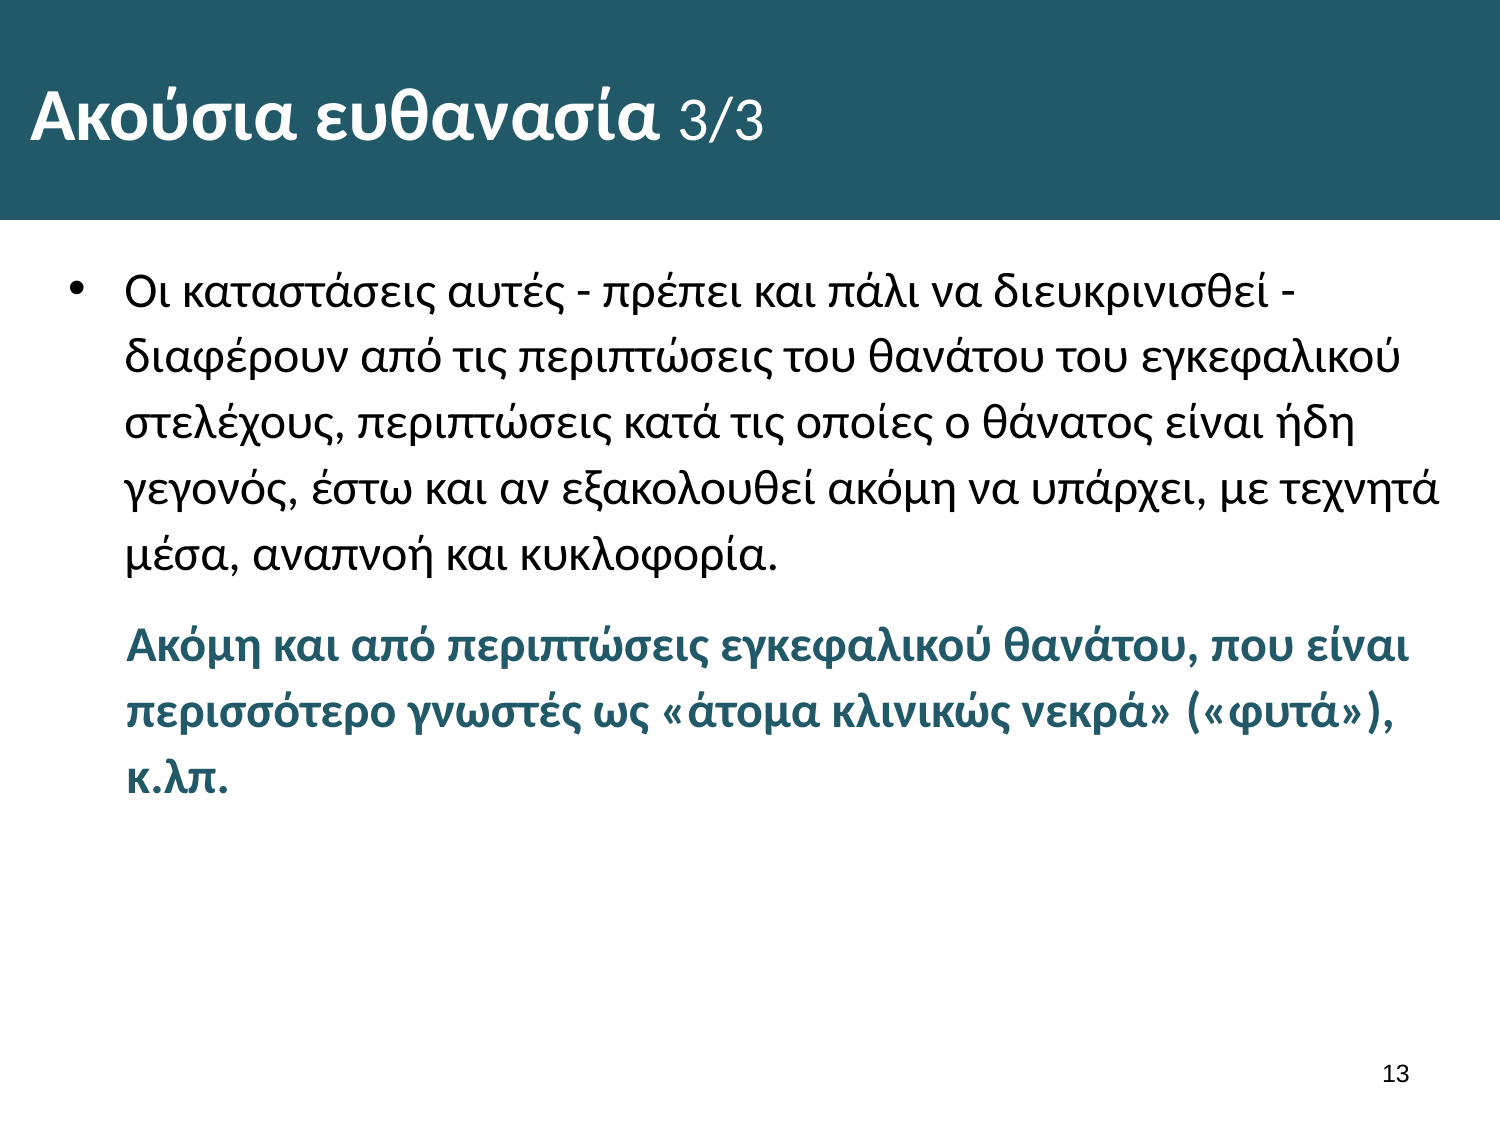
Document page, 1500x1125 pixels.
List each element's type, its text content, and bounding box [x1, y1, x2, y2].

title Ακούσια ευθανασία 3/3 [0, 0, 1500, 220]
slide_number 12 [1074, 1042, 1425, 1103]
list Οι καταστάσεις αυτές - πρέπει και πάλι να διευκρινισθεί - διαφέρουν από τις περιπτώσεις του θανάτου του εγκεφαλικού στελέχους, περιπτώσεις κατά τις οποίες ο θάνατος είναι ήδη γεγονός, έστω και αν εξακολουθεί ακόμη να υπάρχει, με τεχνητά μέσα, αναπνοή και κυκλοφορία. Ακόμη και από περιπτώσεις εγκεφαλικού θανάτου, που είναι περισσότερο γνωστές ως «άτομα κλινικώς νεκρά» («φυτά»), κ.λπ. [53, 243, 1459, 1106]
